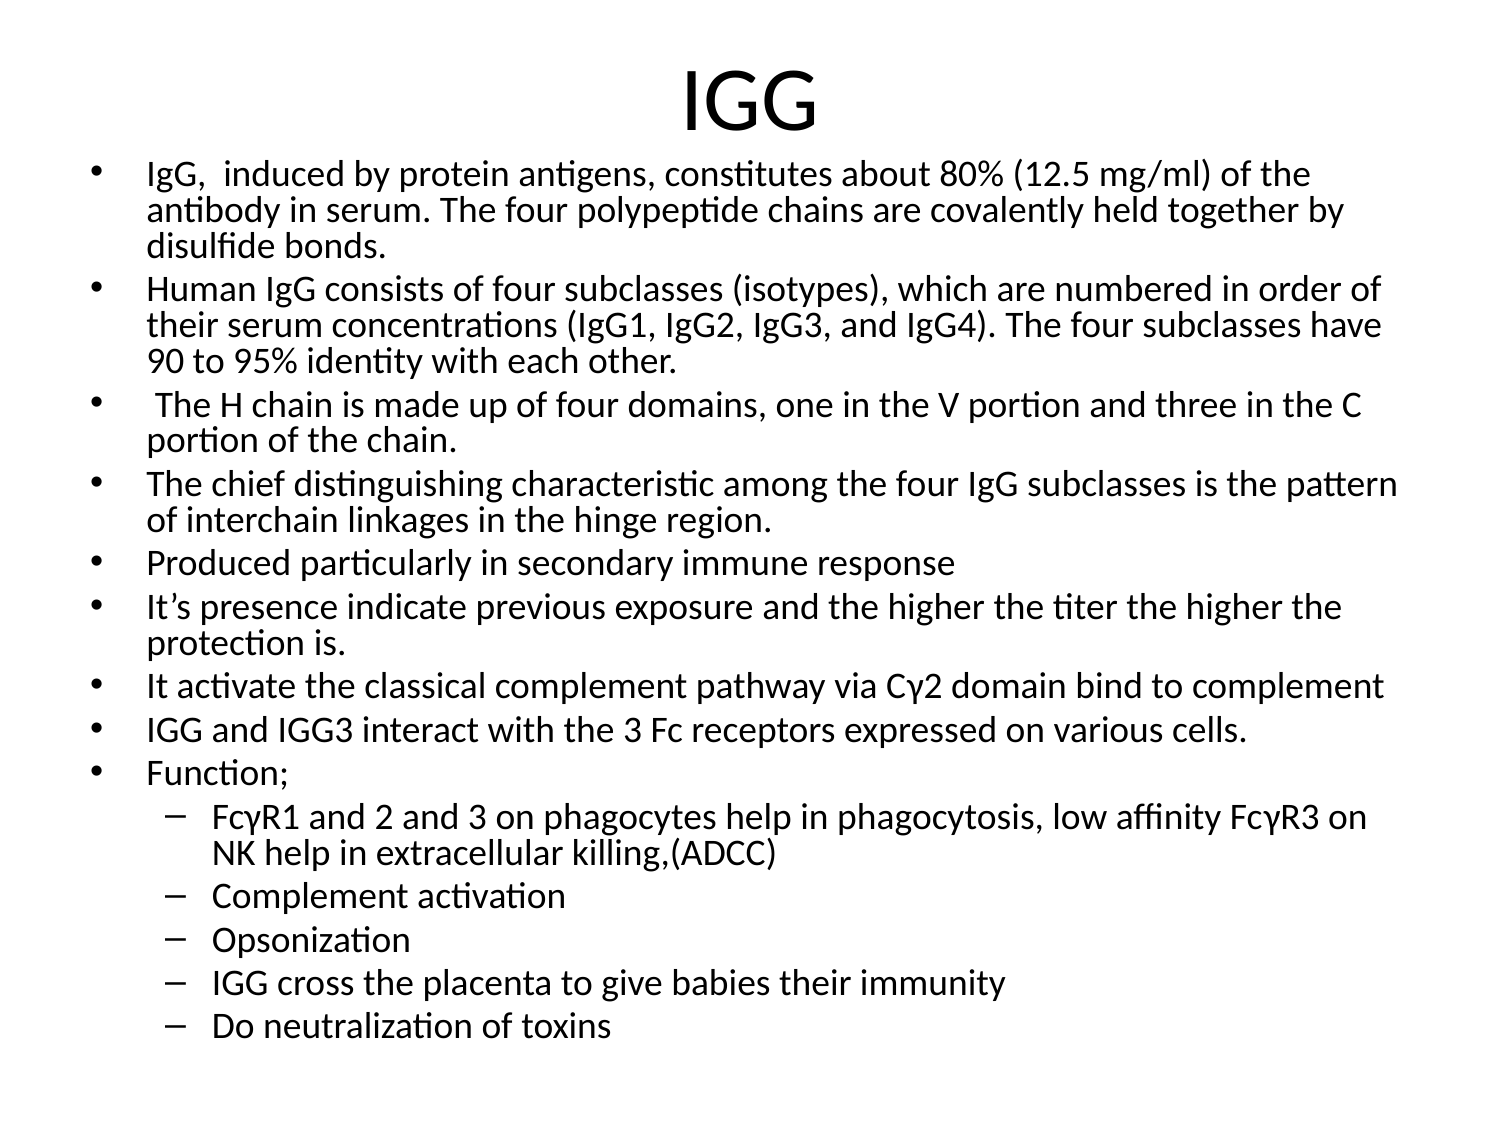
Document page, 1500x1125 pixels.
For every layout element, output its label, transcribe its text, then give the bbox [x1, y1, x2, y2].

title IGG [75, 0, 1425, 149]
list IgG, induced by protein antigens, constitutes about 80% (12.5 mg/ml) of the antibody in serum. The four polypeptide chains are covalently held together by disulfide bonds. Human IgG consists of four subclasses (isotypes), which are numbered in order of their serum concentrations (IgG1, IgG2, IgG3, and IgG4). The four subclasses have 90 to 95% identity with each other. The H chain is made up of four domains, one in the V portion and three in the C portion of the chain. The chief distinguishing characteristic among the four IgG subclasses is the pattern of interchain linkages in the hinge region. Produced particularly in secondary immune response It’s presence indicate previous exposure and the higher the titer the higher the protection is. It activate the classical complement pathway via Cγ2 domain bind to complement IGG and IGG3 interact with the 3 Fc receptors expressed on various cells. Function; FcγR1 and 2 and 3 on phagocytes help in phagocytosis, low affinity FcγR3 on NK help in extracellular killing,(ADCC) Complement activation Opsonization IGG cross the placenta to give babies their immunity Do neutralization of toxins [75, 149, 1425, 1125]
